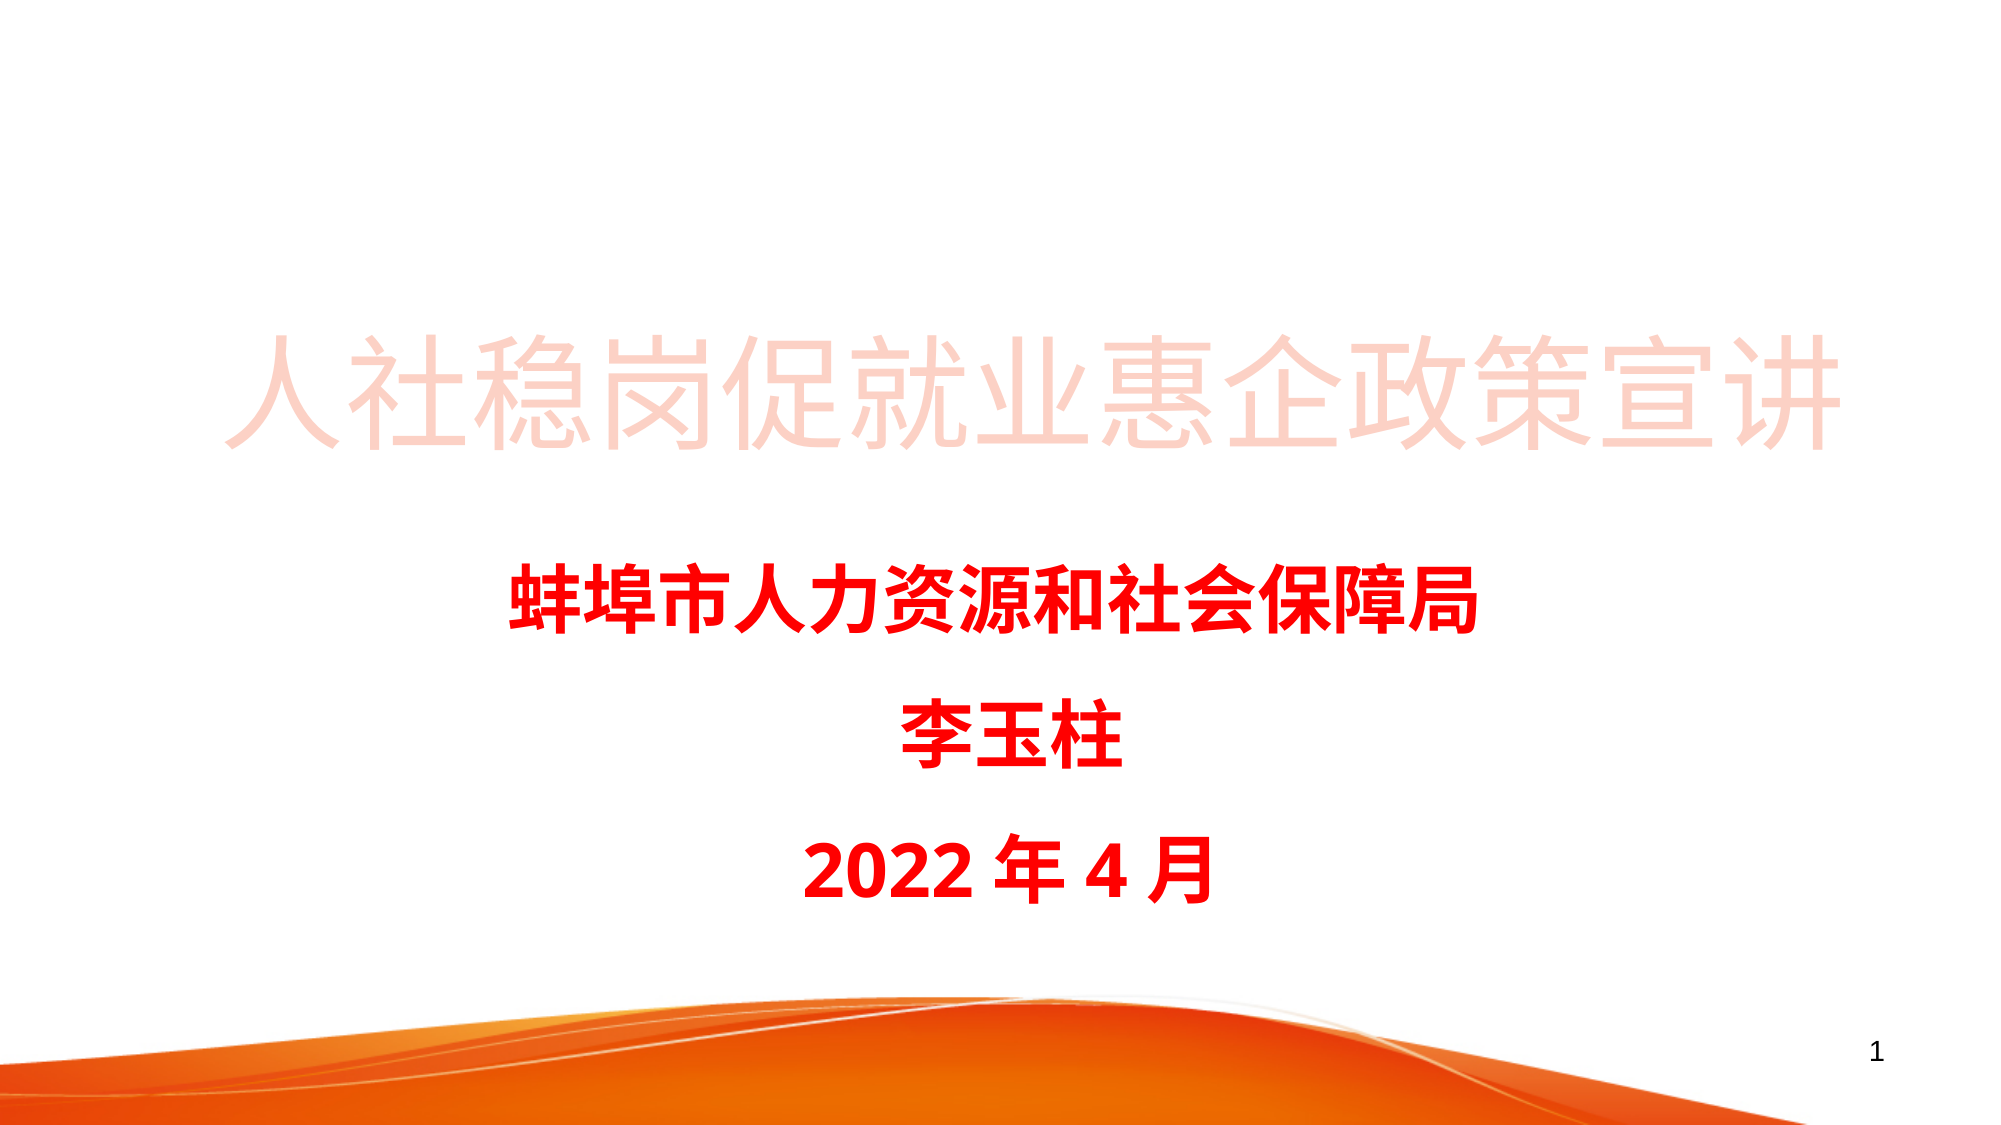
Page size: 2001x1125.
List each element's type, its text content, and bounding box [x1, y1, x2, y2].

slide_number 1 [1433, 1024, 1901, 1103]
title 人社稳岗促就业惠企政策宣讲 [147, 279, 1917, 526]
picture [0, 0, 2000, 1125]
text_box 蚌埠市人力资源和社会保障局 李玉柱 2022年4月 [367, 581, 1657, 838]
